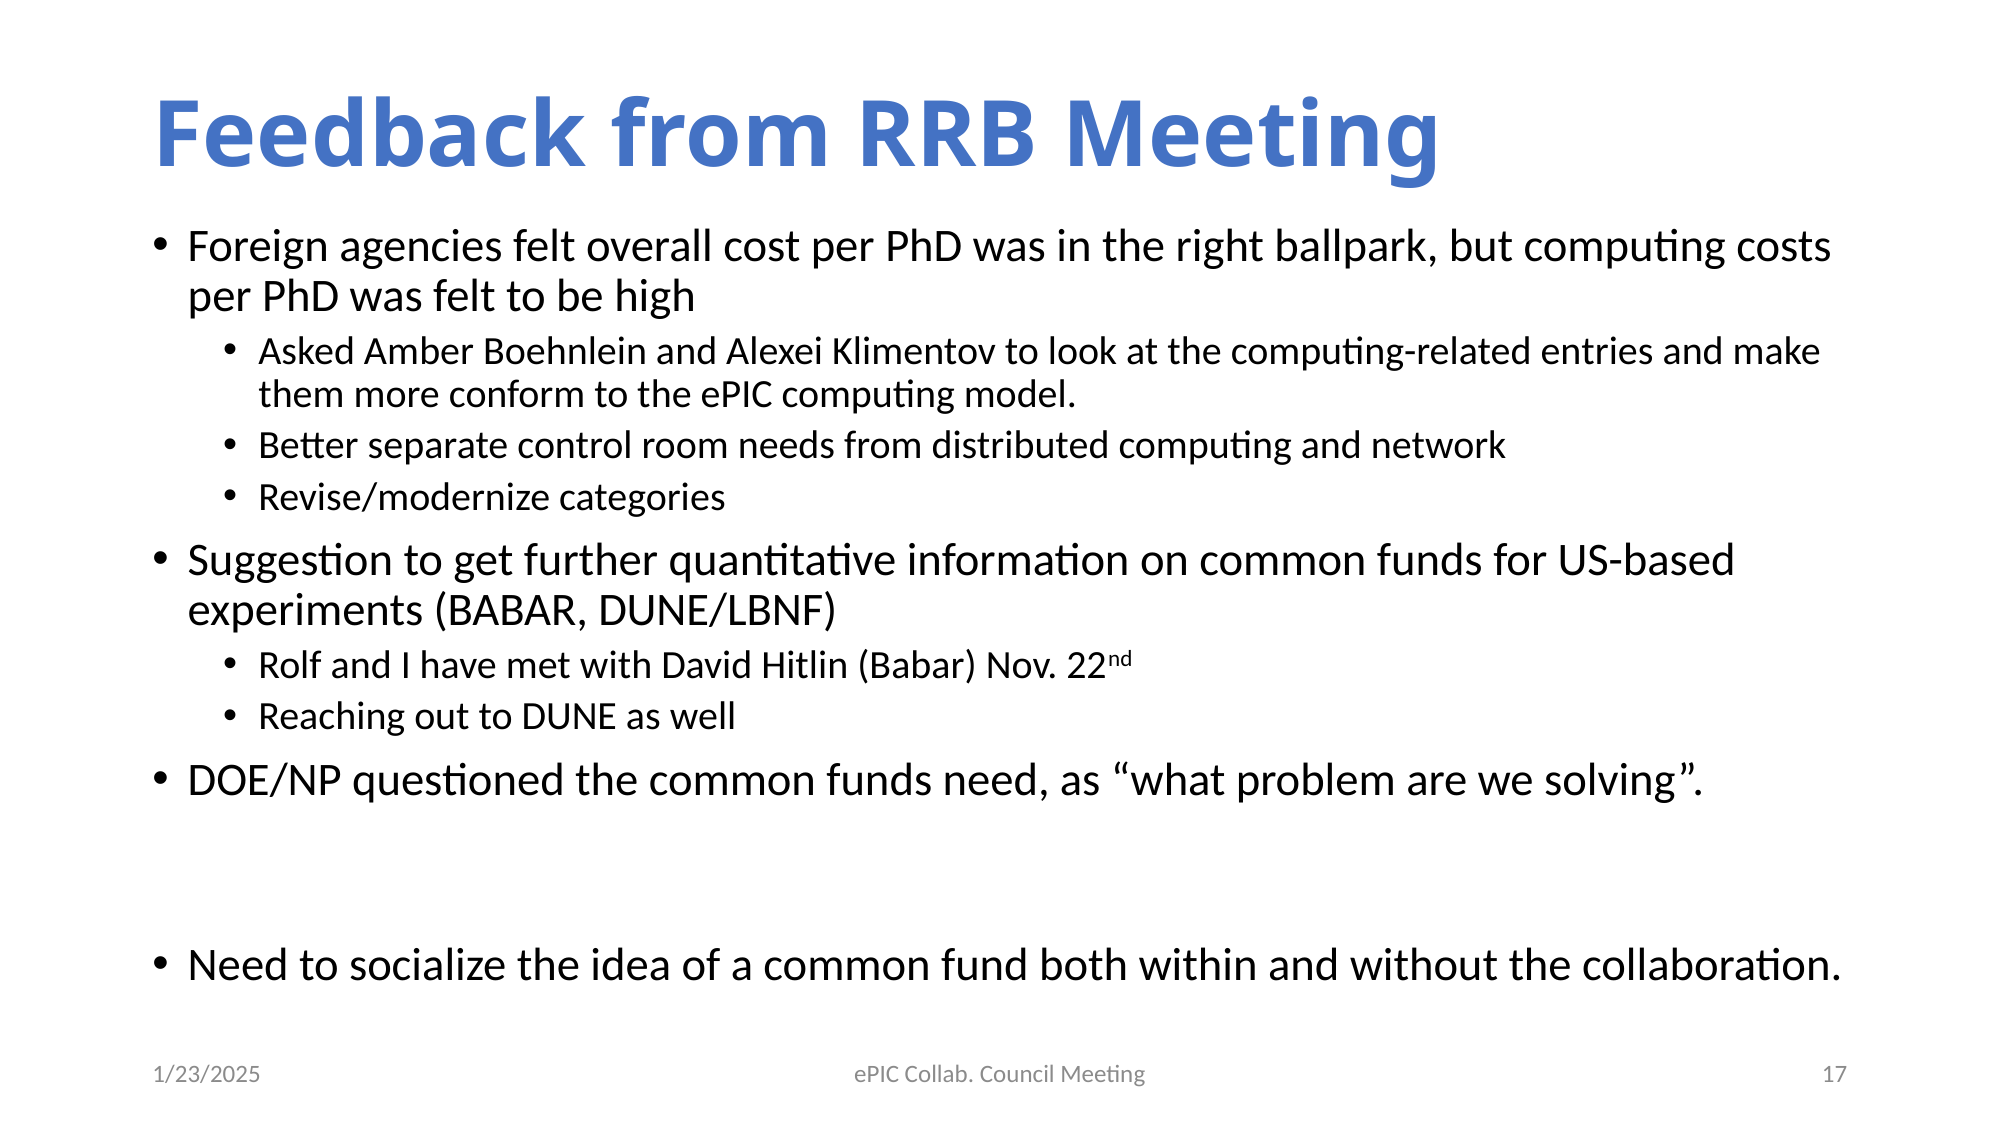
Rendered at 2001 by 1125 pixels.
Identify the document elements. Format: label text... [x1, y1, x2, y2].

footer ePIC Collab. Council Meeting [662, 1042, 1338, 1103]
slide_number 17 [1412, 1042, 1863, 1103]
title Feedback from RRB Meeting [137, 59, 1863, 213]
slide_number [137, 1042, 588, 1103]
list Foreign agencies felt overall cost per PhD was in the right ballpark, but computing costs per PhD was felt to be high Asked Amber Boehnlein and Alexei Klimentov to look at the computing-related entries and make them more conform to the ePIC computing model. Better separate control room needs from distributed computing and network Revise/modernize categories Suggestion to get further quantitative information on common funds for US-based experiments (BABAR, DUNE/LBNF) Rolf and I have met with David Hitlin (Babar) Nov. 22nd Reaching out to DUNE as well DOE/NP questioned the common funds need, as “what problem are we solving”. Need to socialize the idea of a common fund both within and without the collaboration. [137, 213, 1863, 1014]
